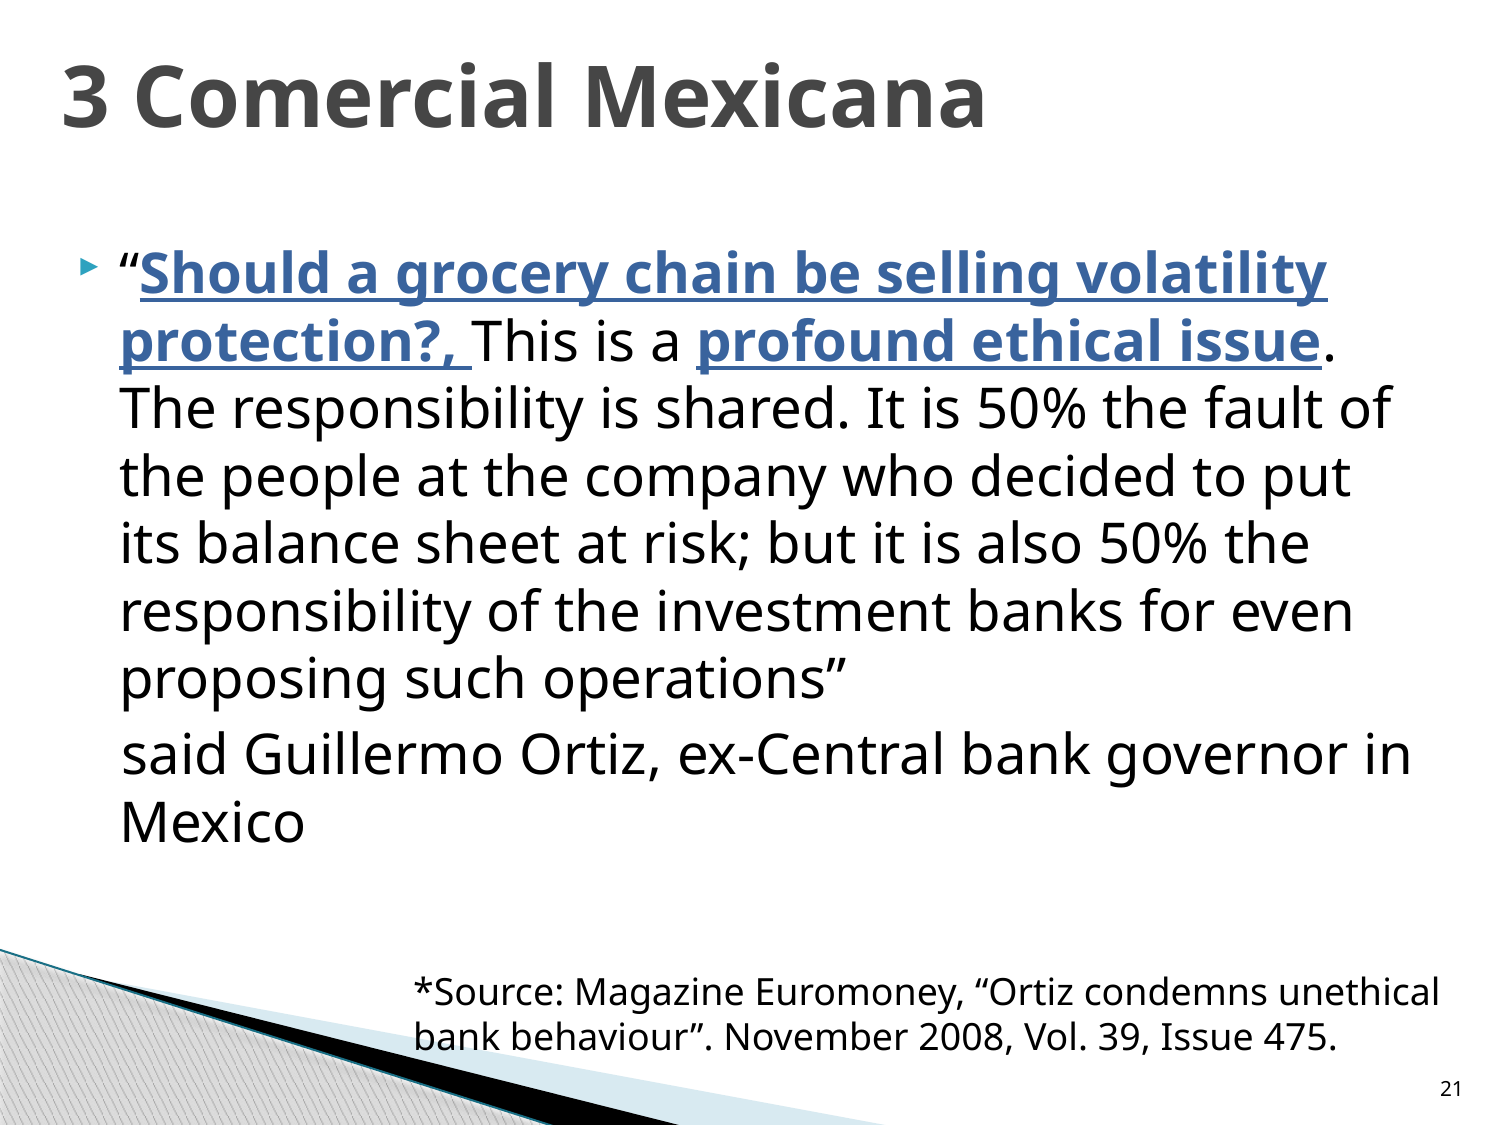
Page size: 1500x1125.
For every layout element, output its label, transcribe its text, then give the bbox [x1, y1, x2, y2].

slide_number 21 [1418, 1066, 1479, 1112]
text_box *Source: Magazine Euromoney, “Ortiz condemns unethical bank behaviour”. November 2008, Vol. 39, Issue 475. [398, 960, 1500, 1066]
title 3 Comercial Mexicana [46, 0, 1397, 188]
list “Should a grocery chain be selling volatility protection?, This is a profound ethical issue. The responsibility is shared. It is 50% the fault of the people at the company who decided to put its balance sheet at risk; but it is also 50% the responsibility of the investment banks for even proposing such operations” said Guillermo Ortiz, ex-Central bank governor in Mexico [44, 230, 1442, 1125]
